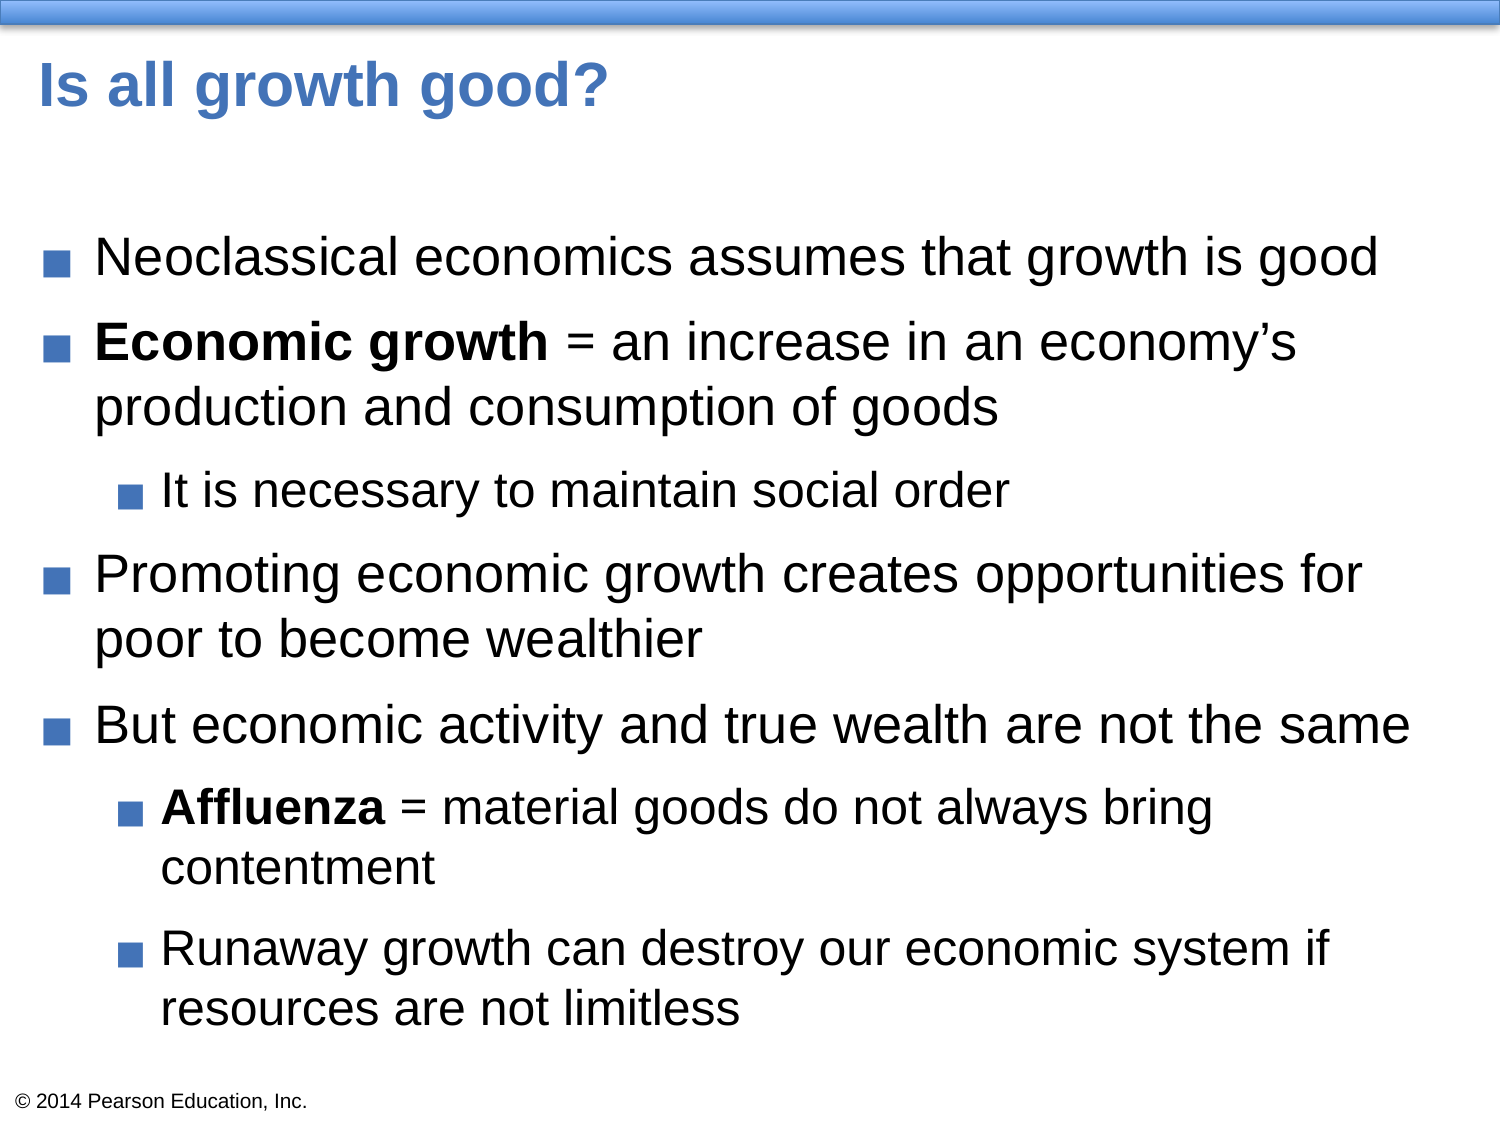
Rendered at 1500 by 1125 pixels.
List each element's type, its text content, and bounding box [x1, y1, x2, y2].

list Neoclassical economics assumes that growth is good Economic growth = an increase in an economy’s production and consumption of goods It is necessary to maintain social order Promoting economic growth creates opportunities for poor to become wealthier But economic activity and true wealth are not the same Affluenza = material goods do not always bring contentment Runaway growth can destroy our economic system if resources are not limitless [23, 213, 1476, 1060]
title Is all growth good? [23, 36, 1476, 213]
